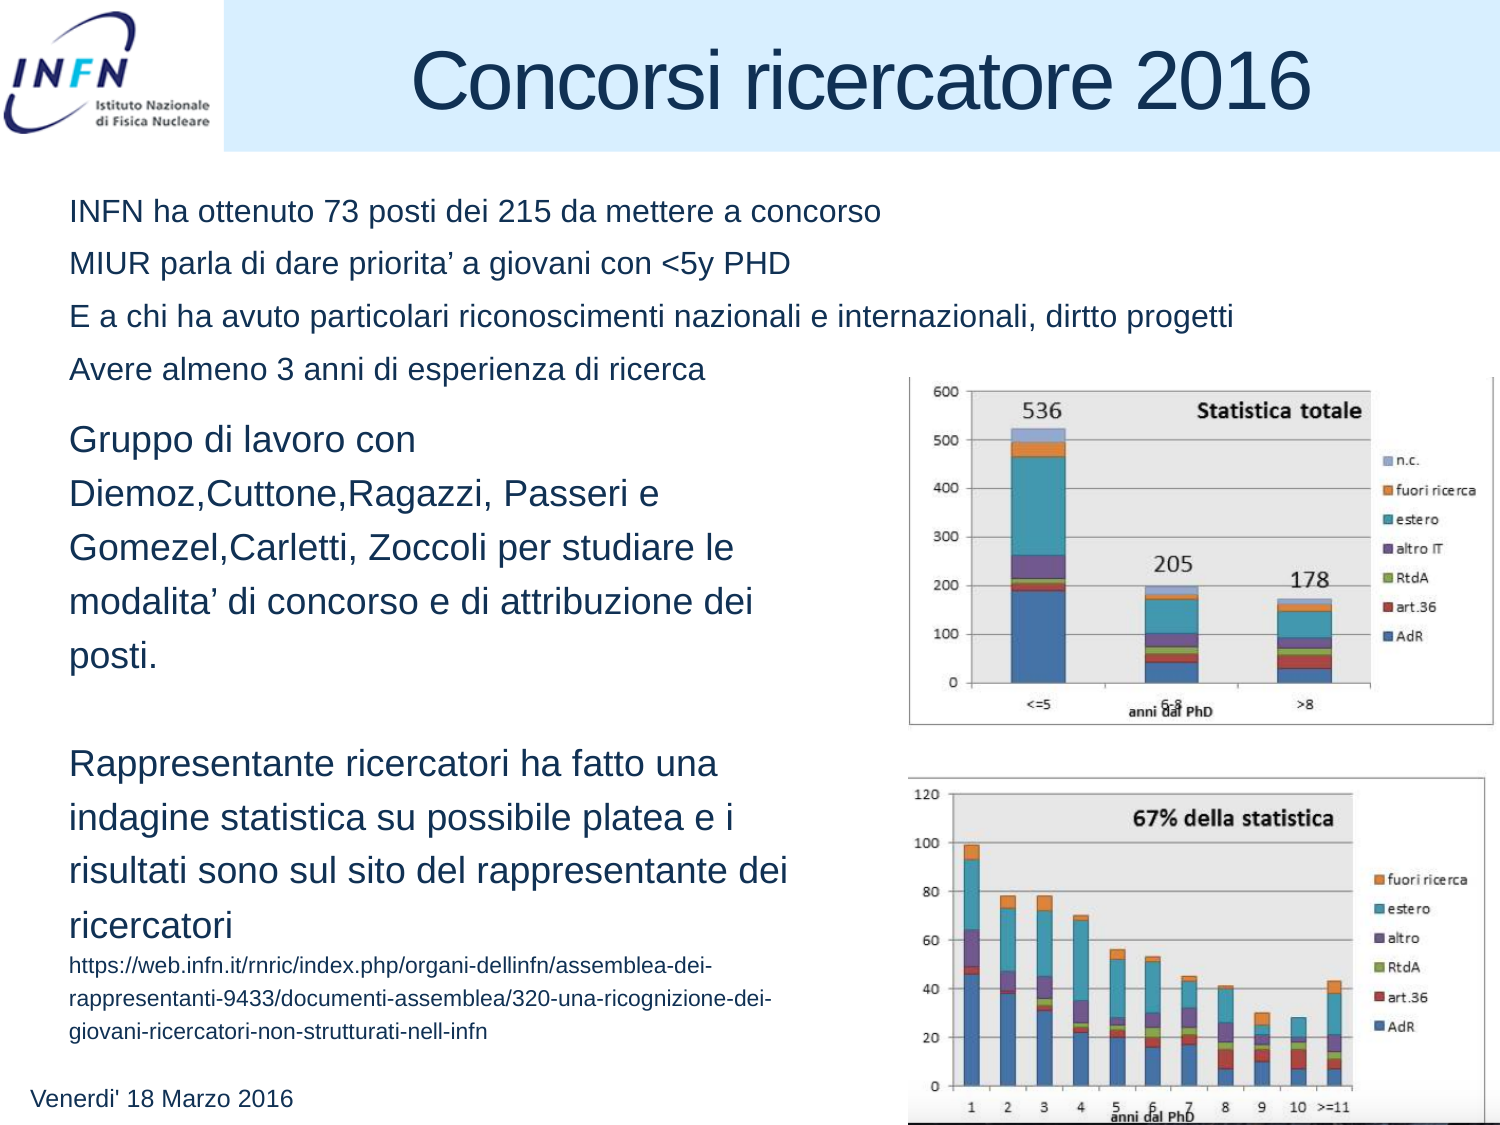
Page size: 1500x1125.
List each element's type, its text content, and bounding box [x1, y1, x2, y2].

picture [0, 0, 215, 149]
title Concorsi ricercatore 2016 [223, 0, 1500, 152]
list INFN ha ottenuto 73 posti dei 215 da mettere a concorso MIUR parla di dare priorita’ a giovani con <5y PHD E a chi ha avuto particolari riconoscimenti nazionali e internazionali, dirtto progetti Avere almeno 3 anni di esperienza di ricerca [54, 174, 1500, 395]
text_box Gruppo di lavoro con Diemoz,Cuttone,Ragazzi, Passeri e Gomezel,Carletti, Zoccoli per studiare le modalita’ di concorso e di attribuzione dei posti. Rappresentante ricercatori ha fatto una indagine statistica su possibile platea e i risultati sono sul sito del rappresentante dei ricercatori https://web.infn.it/rnric/index.php/organi-dellinfn/assemblea-dei-rappresentanti-9433/documenti-assemblea/320-una-ricognizione-dei-giovani-ricercatori-non-strutturati-nell-infn [54, 398, 830, 1106]
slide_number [15, 1071, 396, 1125]
picture [907, 377, 1500, 1125]
